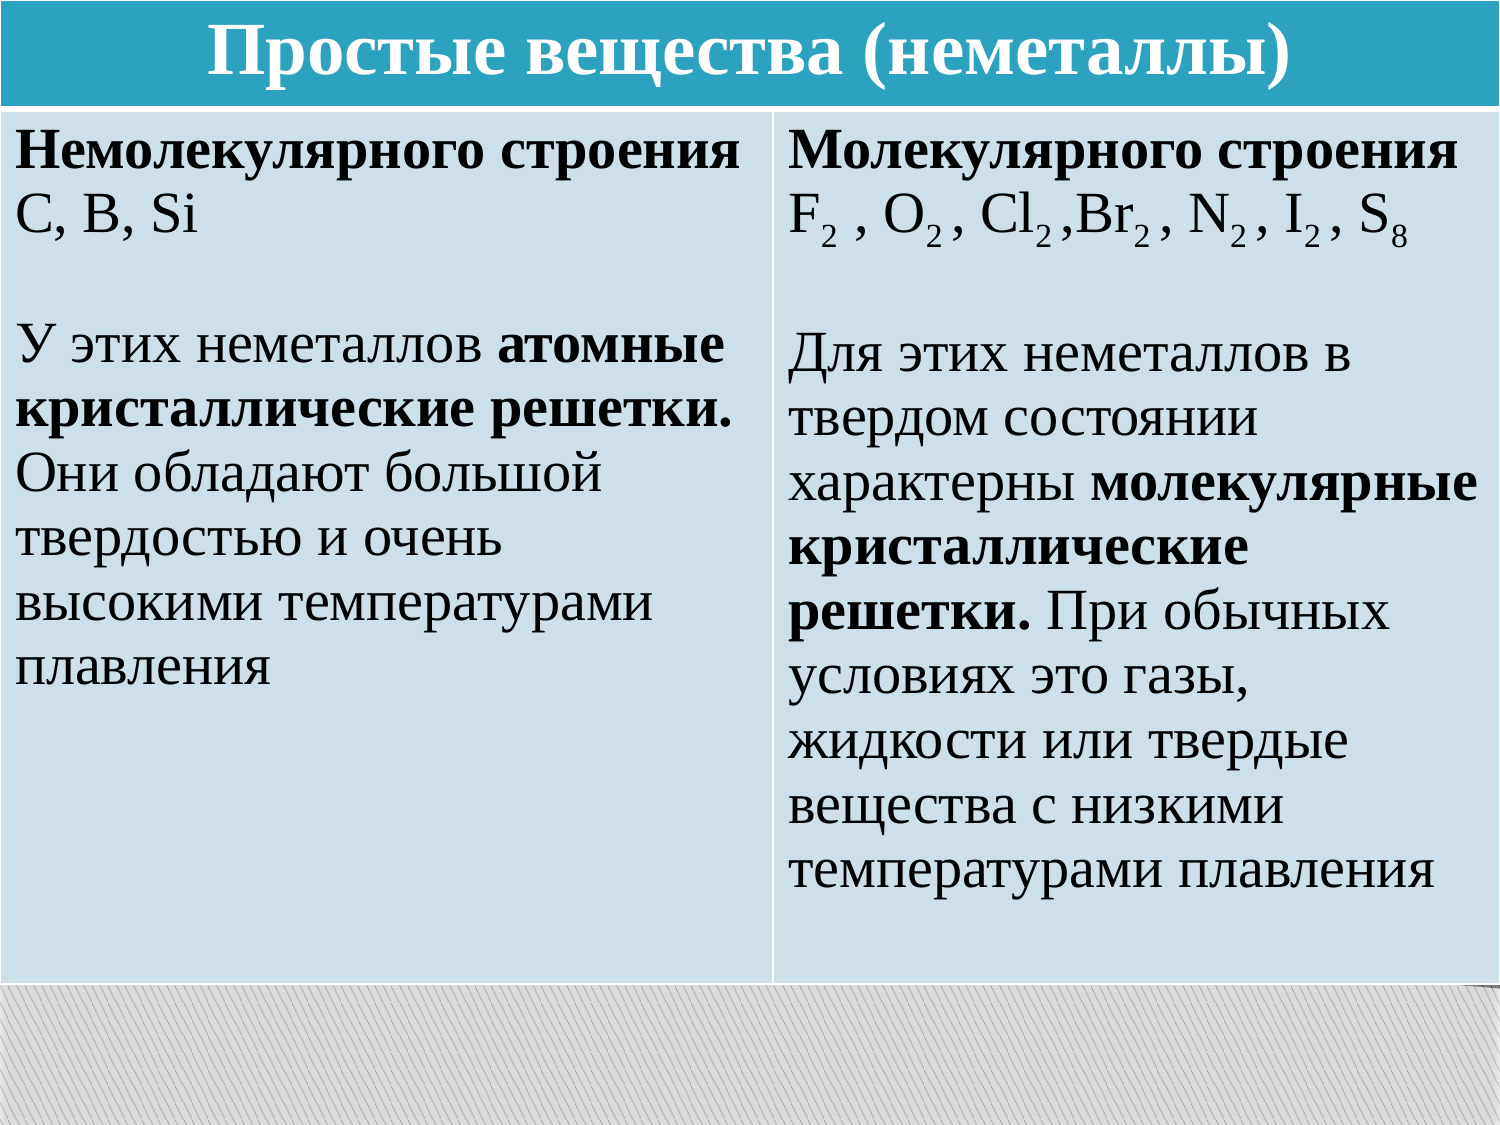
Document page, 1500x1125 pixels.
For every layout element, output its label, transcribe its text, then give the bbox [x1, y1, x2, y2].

table_cell Молекулярного строения F2 , O2 , Cl2 ,Br2 , N2 , I2 , S8 Для этих неметаллов в твердом состоянии характерны молекулярные кристаллические решетки. При обычных условиях это газы, жидкости или твердые вещества с низкими температурами плавления [774, 112, 1499, 983]
table_header Простые вещества (неметаллы) [1, 1, 1499, 106]
table_cell Немолекулярного строения C, B, Si У этих неметаллов атомные кристаллические решетки. Они обладают большой твердостью и очень высокими температурами плавления [1, 112, 772, 983]
picture [1458, 985, 1500, 989]
